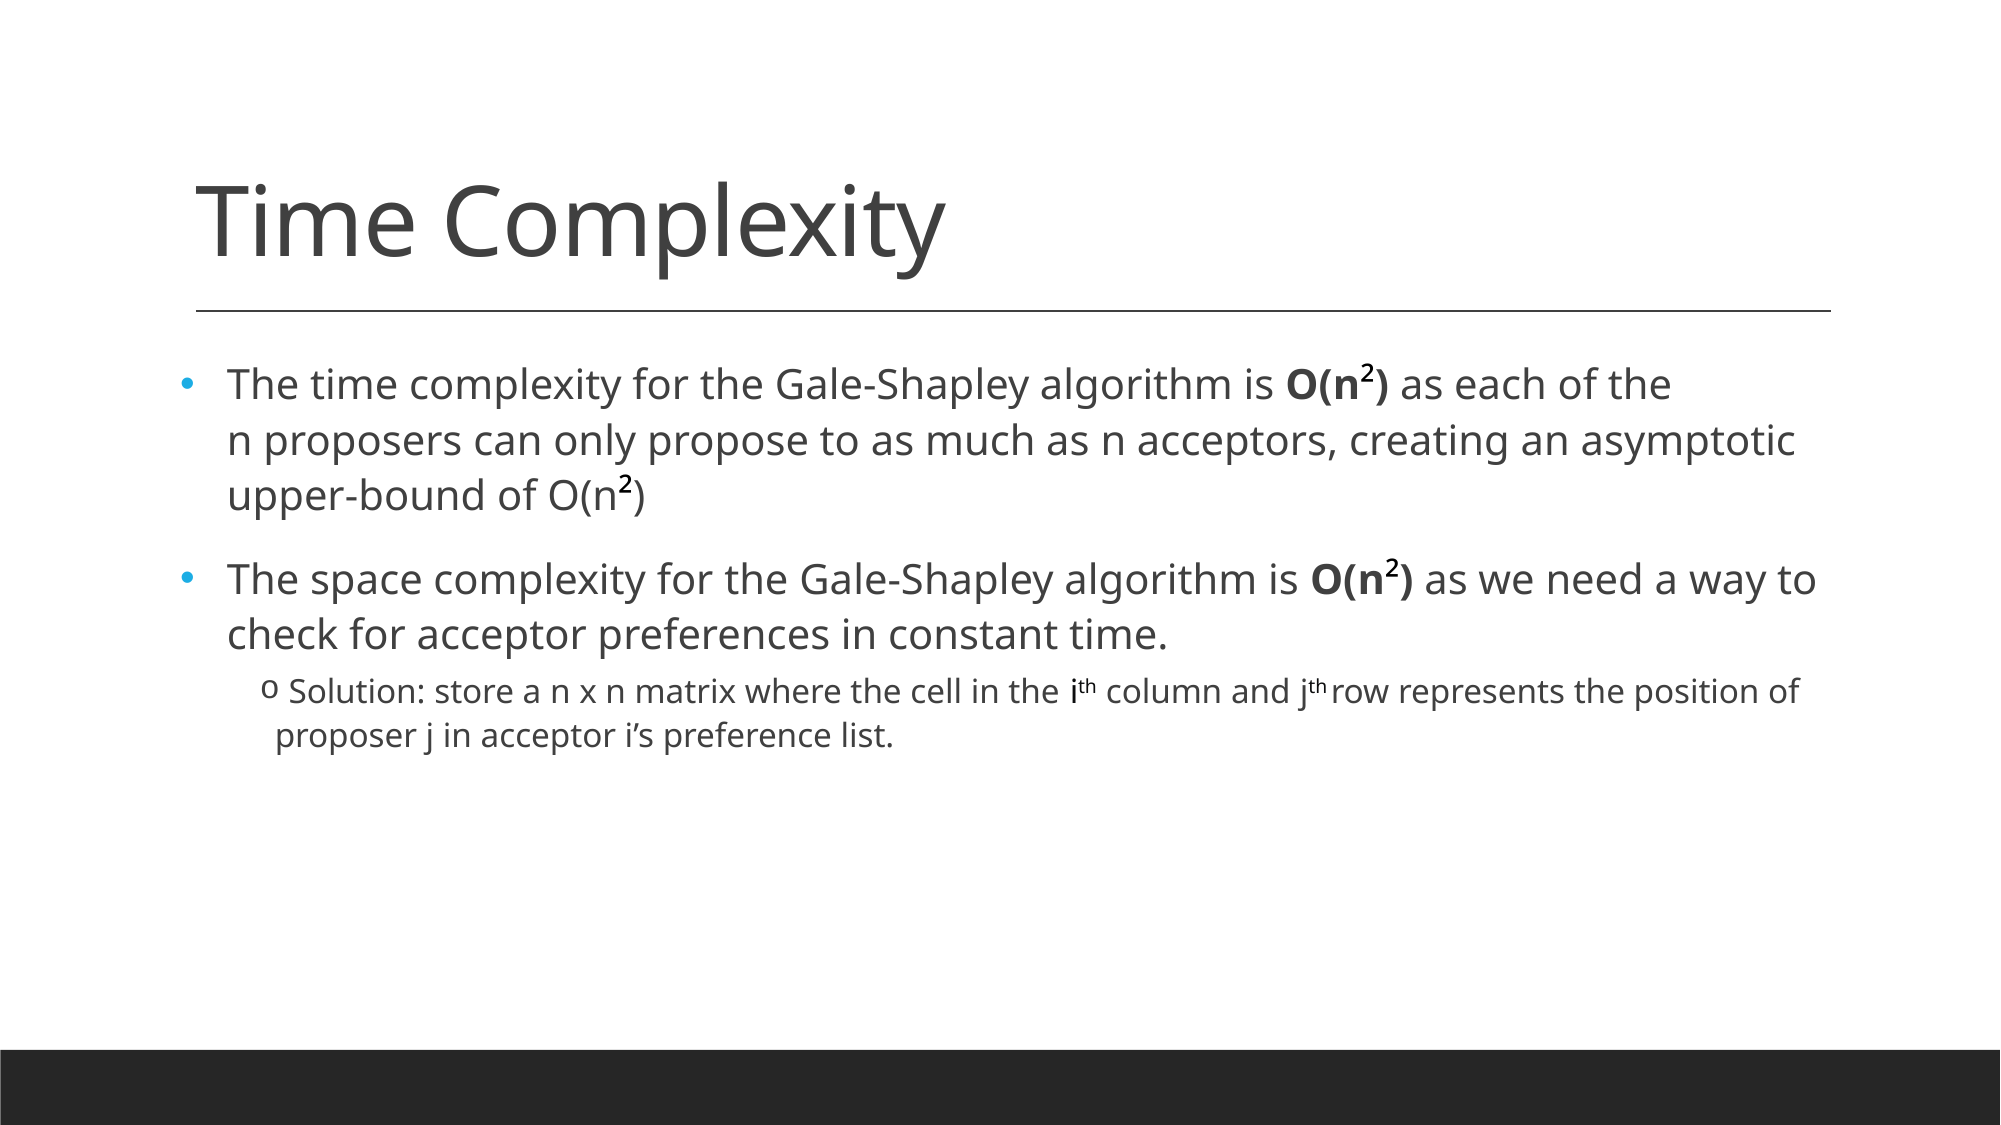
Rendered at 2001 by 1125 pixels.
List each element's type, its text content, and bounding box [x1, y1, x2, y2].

title Time Complexity [180, 47, 1830, 285]
list The time complexity for the Gale-Shapley algorithm is O(n²) as each of the n proposers can only propose to as much as n acceptors, creating an asymptotic upper-bound of O(n²) The space complexity for the Gale-Shapley algorithm is O(n²) as we need a way to check for acceptor preferences in constant time. Solution: store a n x n matrix where the cell in the ith column and jth row represents the position of proposer j in acceptor i’s preference list. [180, 345, 1830, 963]
